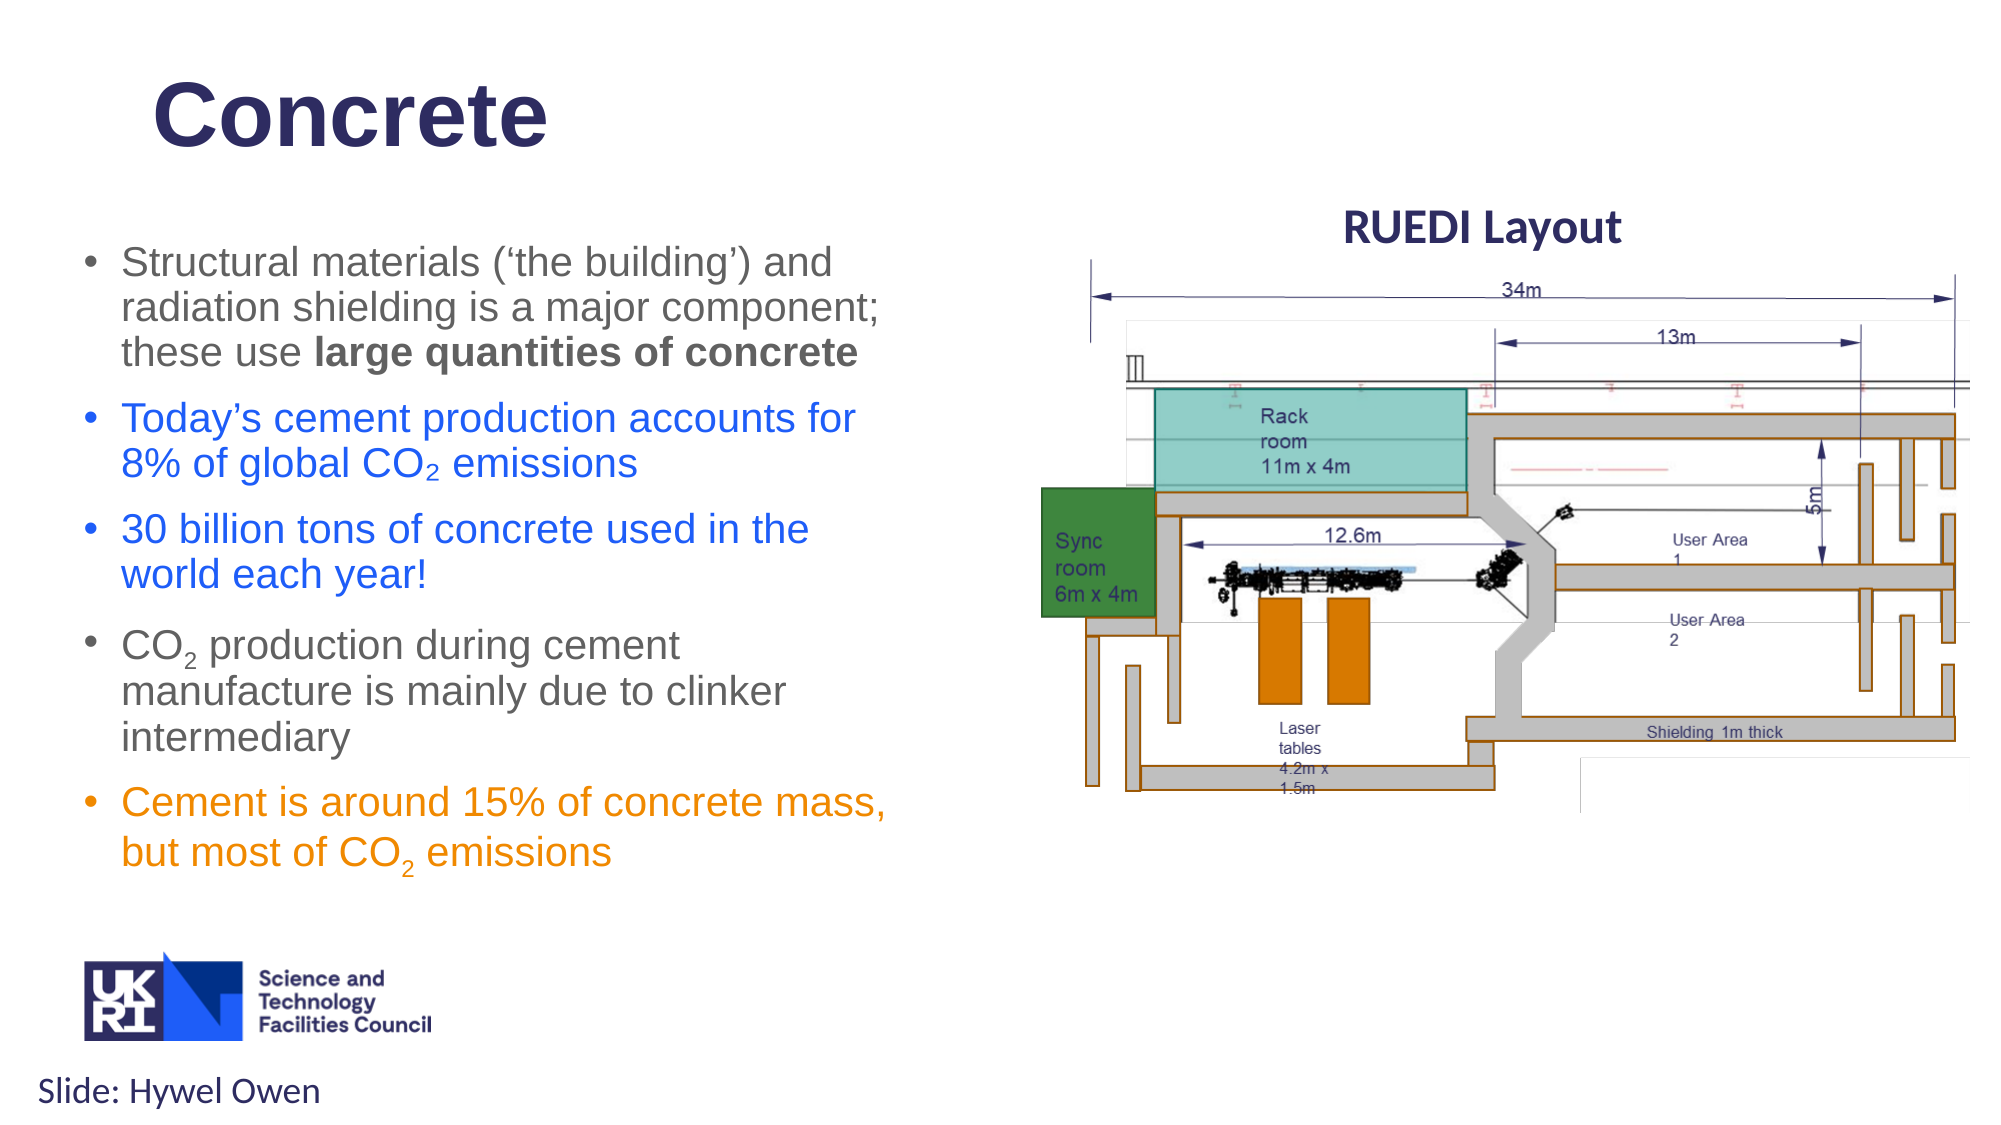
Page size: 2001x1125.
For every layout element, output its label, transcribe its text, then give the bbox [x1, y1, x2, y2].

text_box Concrete [137, 59, 1863, 200]
picture [84, 951, 431, 1041]
text_box RUEDI Layout [1328, 186, 1916, 259]
text_box Slide: Hywel Owen [23, 1058, 491, 1119]
text_box Structural materials (‘the building’) and radiation shielding is a major component; these use large quantities of concrete Today’s cement production accounts for 8% of global CO₂ emissions 30 billion tons of concrete used in the world each year! CO2 production during cement manufacture is mainly due to clinker intermediary Cement is around 15% of concrete mass, but most of CO2 emissions [68, 233, 919, 948]
picture [1040, 259, 1974, 813]
